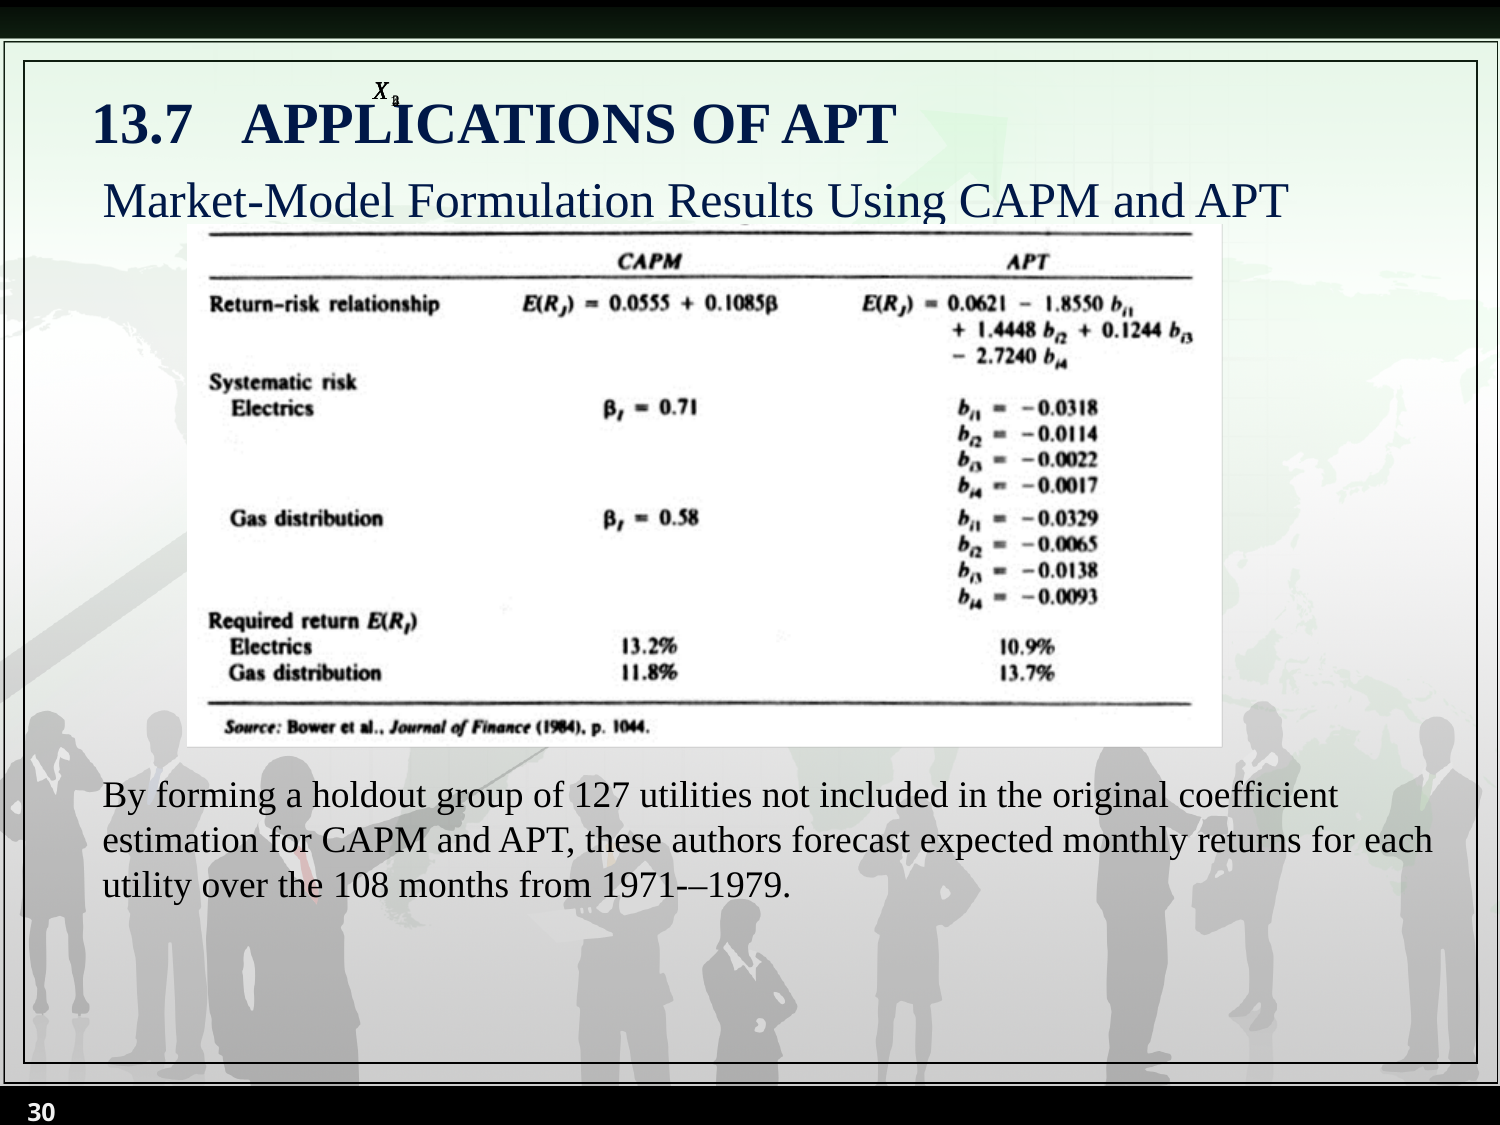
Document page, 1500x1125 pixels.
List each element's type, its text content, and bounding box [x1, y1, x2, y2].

title 13.7 APPLICATIONS OF APT [76, 67, 1427, 173]
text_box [366, 73, 406, 111]
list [186, 224, 1224, 749]
list Market-Model Formulation Results Using CAPM and APT [87, 159, 1442, 235]
slide_number 30 [12, 1088, 363, 1125]
text_box By forming a holdout group of 127 utilities not included in the original coefficient estimation for CAPM and APT, these authors forecast expected monthly returns for each utility over the 108 months from 1971-–1979. [87, 762, 1450, 913]
picture [0, 0, 1500, 1125]
